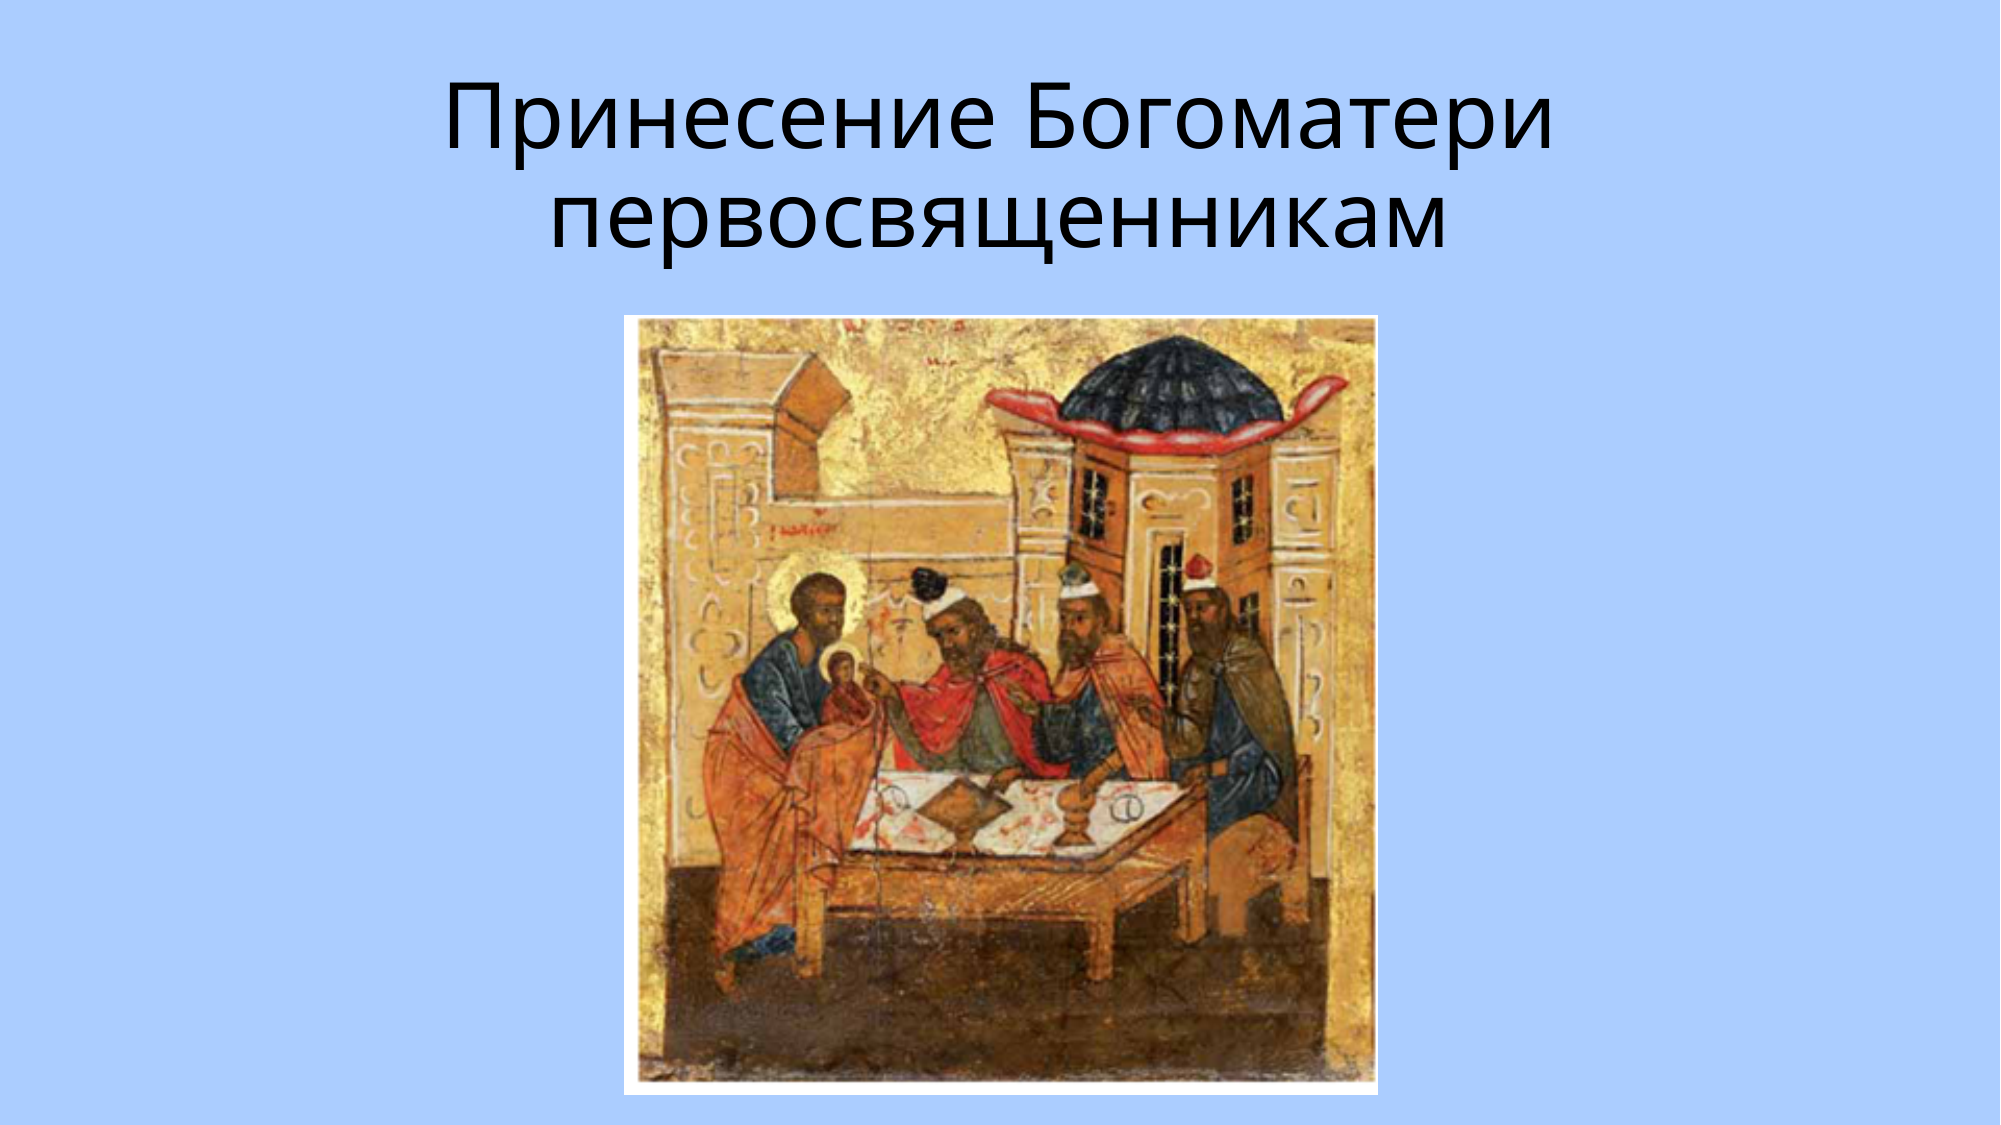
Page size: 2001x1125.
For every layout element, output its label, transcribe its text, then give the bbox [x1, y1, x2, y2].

title Принесение Богоматери первосвященникам [137, 59, 1863, 278]
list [624, 315, 1379, 1095]
